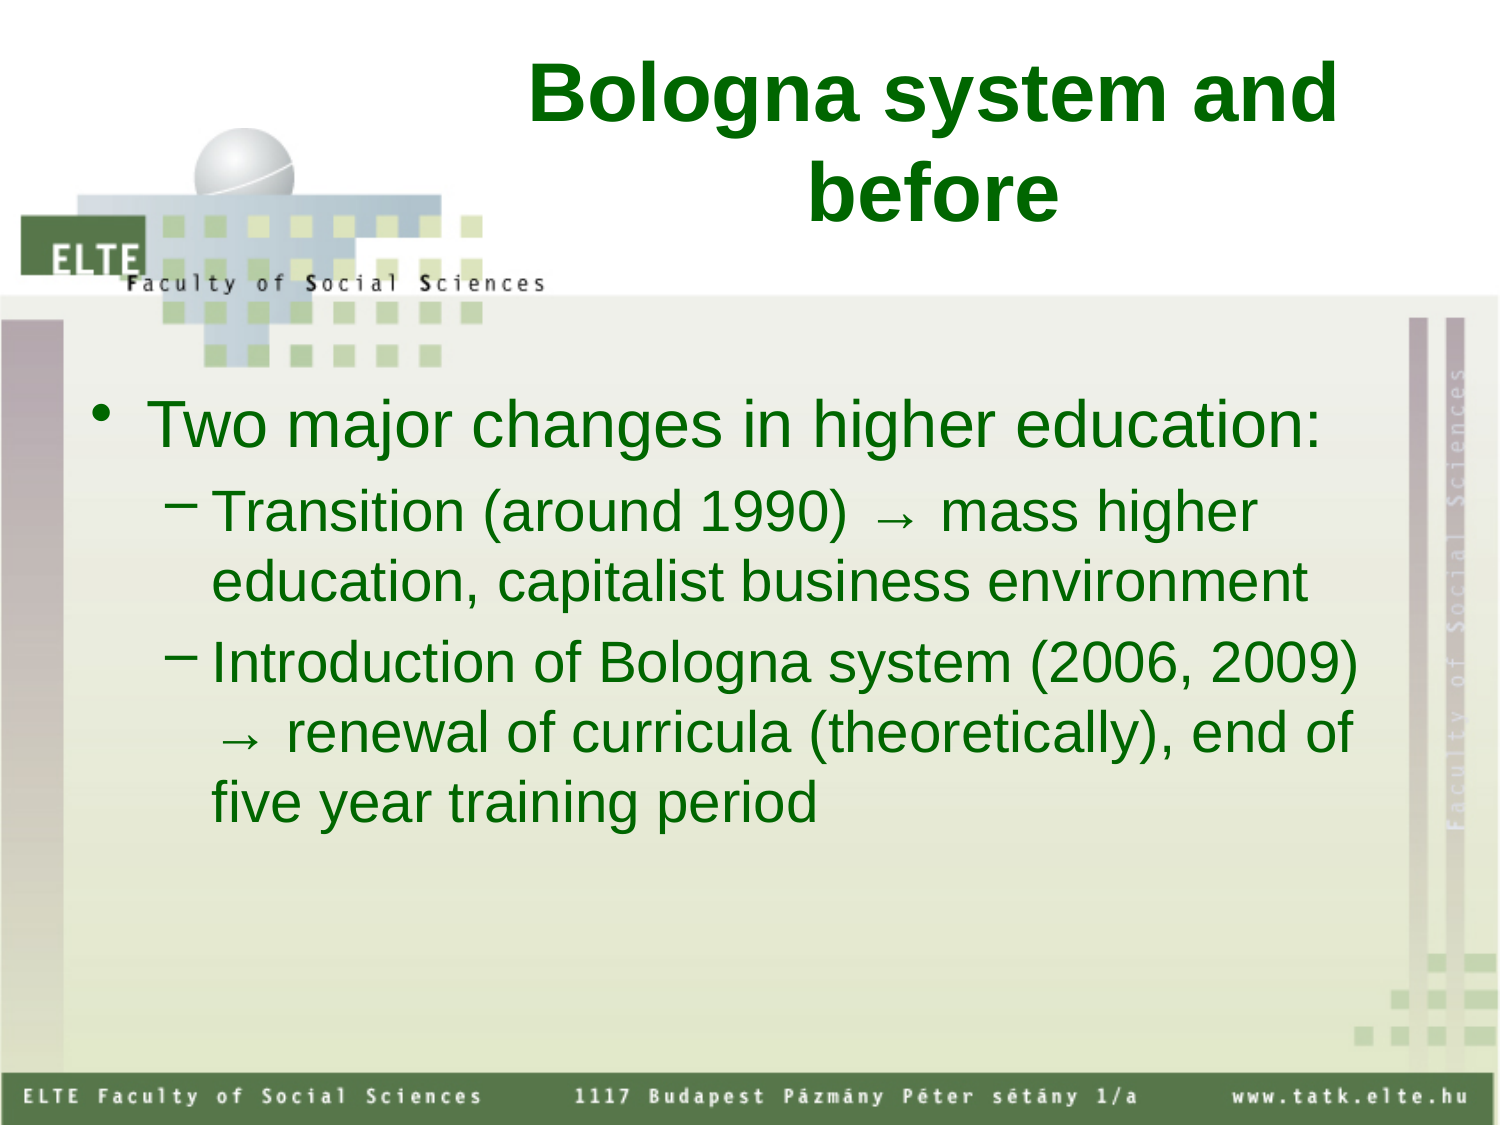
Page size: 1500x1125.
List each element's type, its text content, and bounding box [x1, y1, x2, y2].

picture [0, 128, 1500, 1125]
title Bologna system and before [442, 44, 1426, 126]
